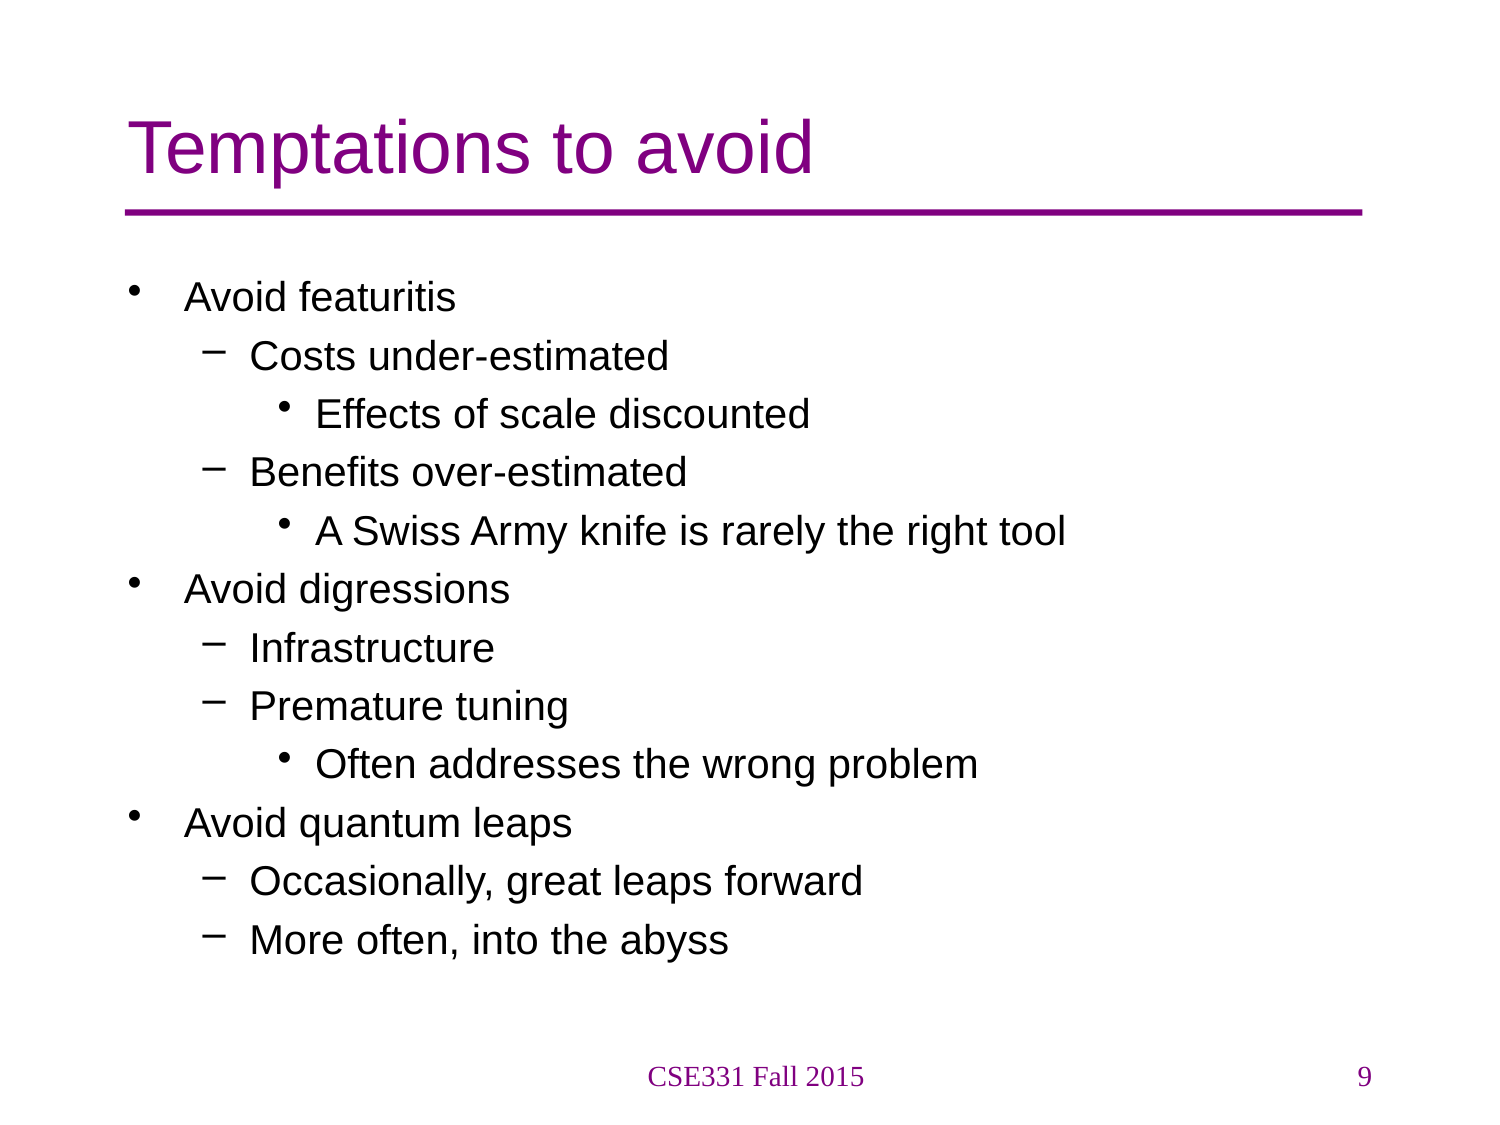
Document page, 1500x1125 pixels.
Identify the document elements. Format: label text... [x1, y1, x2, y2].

slide_number 9 [1074, 1049, 1388, 1125]
title Temptations to avoid [112, 50, 1388, 238]
footer CSE331 Fall 2015 [474, 1049, 1038, 1125]
list Avoid featuritis Costs under-estimated Effects of scale discounted Benefits over-estimated A Swiss Army knife is rarely the right tool Avoid digressions Infrastructure Premature tuning Often addresses the wrong problem Avoid quantum leaps Occasionally, great leaps forward More often, into the abyss [112, 262, 1388, 1038]
